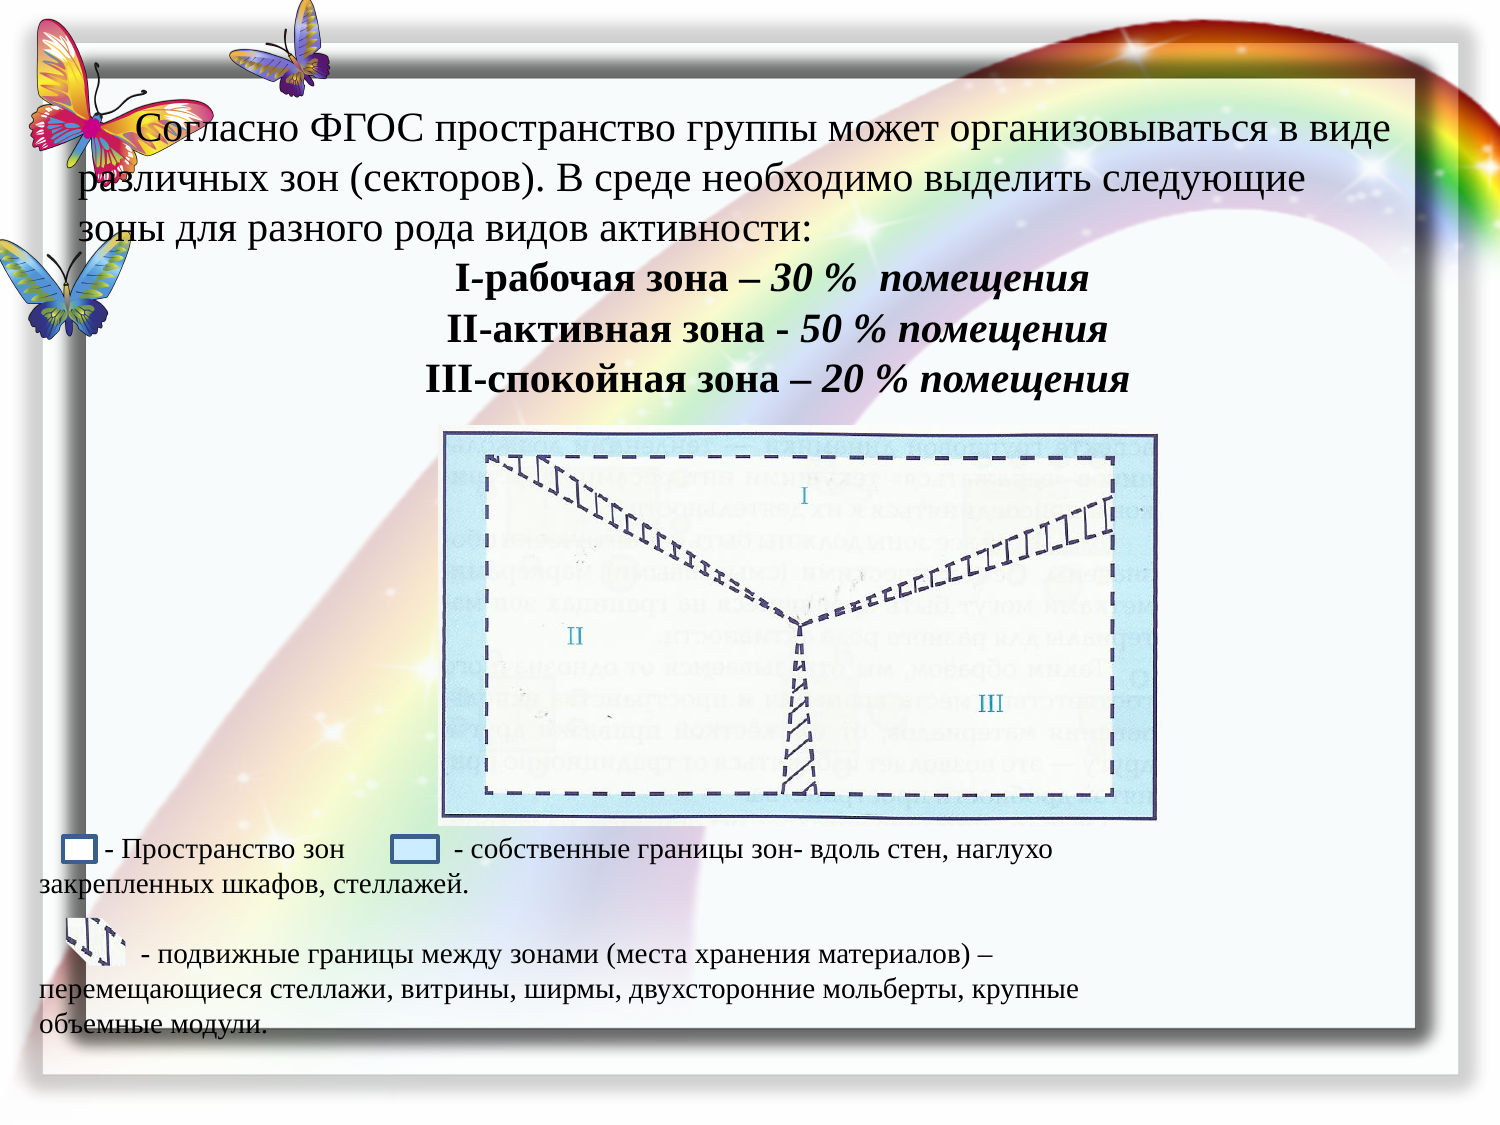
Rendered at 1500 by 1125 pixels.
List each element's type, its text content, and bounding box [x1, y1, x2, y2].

text_box [61, 834, 98, 864]
picture [0, 0, 1500, 1125]
text_box [390, 834, 440, 864]
text_box Согласно ФГОС пространство группы может организовываться в виде различных зон (секторов). В среде необходимо выделить следующие зоны для разного рода видов активности: I-рабочая зона – 30 % помещения II-активная зона - 50 % помещения III-спокойная зона – 20 % помещения [63, 92, 1417, 408]
text_box - Пространство зон - собственные границы зон- вдоль стен, наглухо закрепленных шкафов, стеллажей. - подвижные границы между зонами (места хранения материалов) – перемещающиеся стеллажи, витрины, ширмы, двухсторонние мольберты, крупные объемные модули. [24, 821, 1126, 1082]
